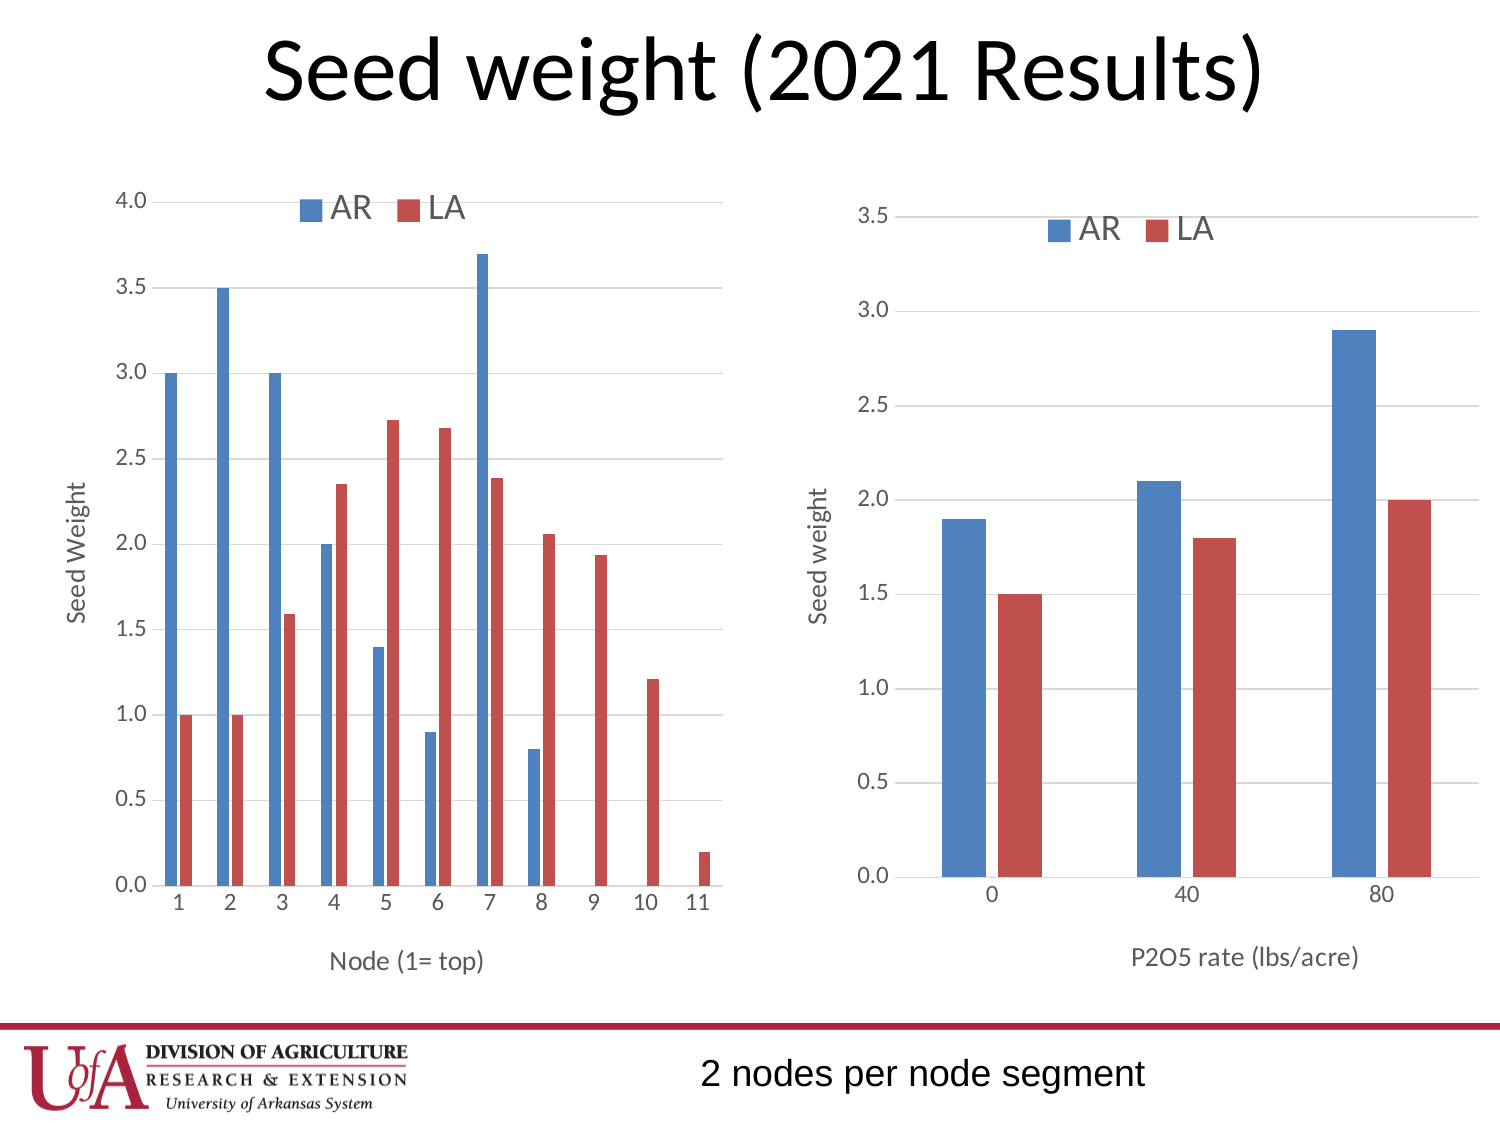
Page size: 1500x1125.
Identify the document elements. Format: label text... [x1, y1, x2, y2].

chart [762, 193, 1500, 1006]
chart [27, 173, 738, 1006]
title Seed weight (2021 Results) [90, 0, 1441, 158]
picture [0, 1023, 1500, 1124]
text_box 2 nodes per node segment [685, 1041, 1161, 1101]
